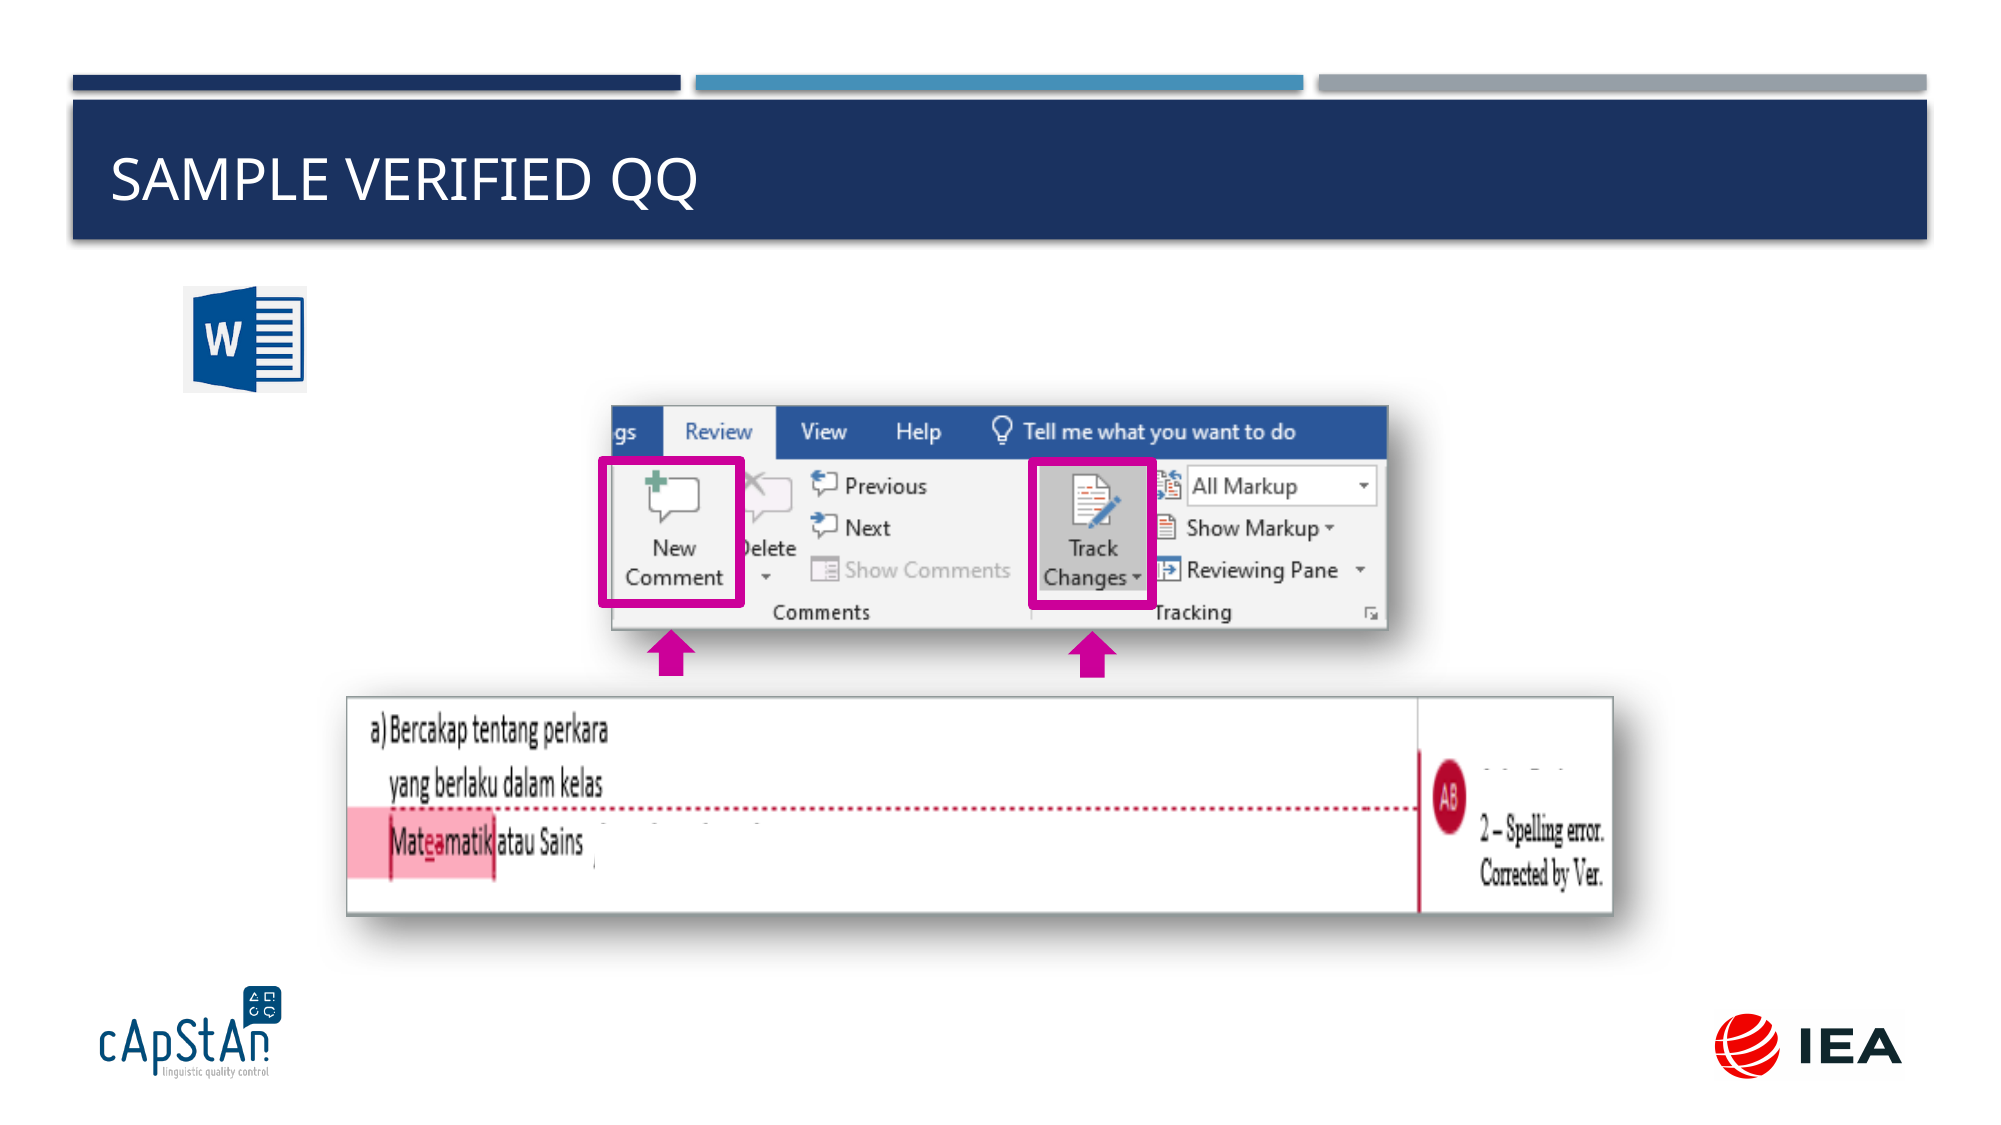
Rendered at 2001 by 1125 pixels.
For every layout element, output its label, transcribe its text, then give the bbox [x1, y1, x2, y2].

title Sample verified QQ [95, 119, 1905, 220]
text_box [346, 696, 1614, 918]
picture [1714, 1009, 1905, 1081]
picture [611, 404, 1389, 631]
picture [95, 986, 286, 1086]
text_box [600, 458, 605, 606]
picture [182, 286, 308, 394]
text_box [645, 639, 698, 678]
text_box [1066, 639, 1119, 679]
